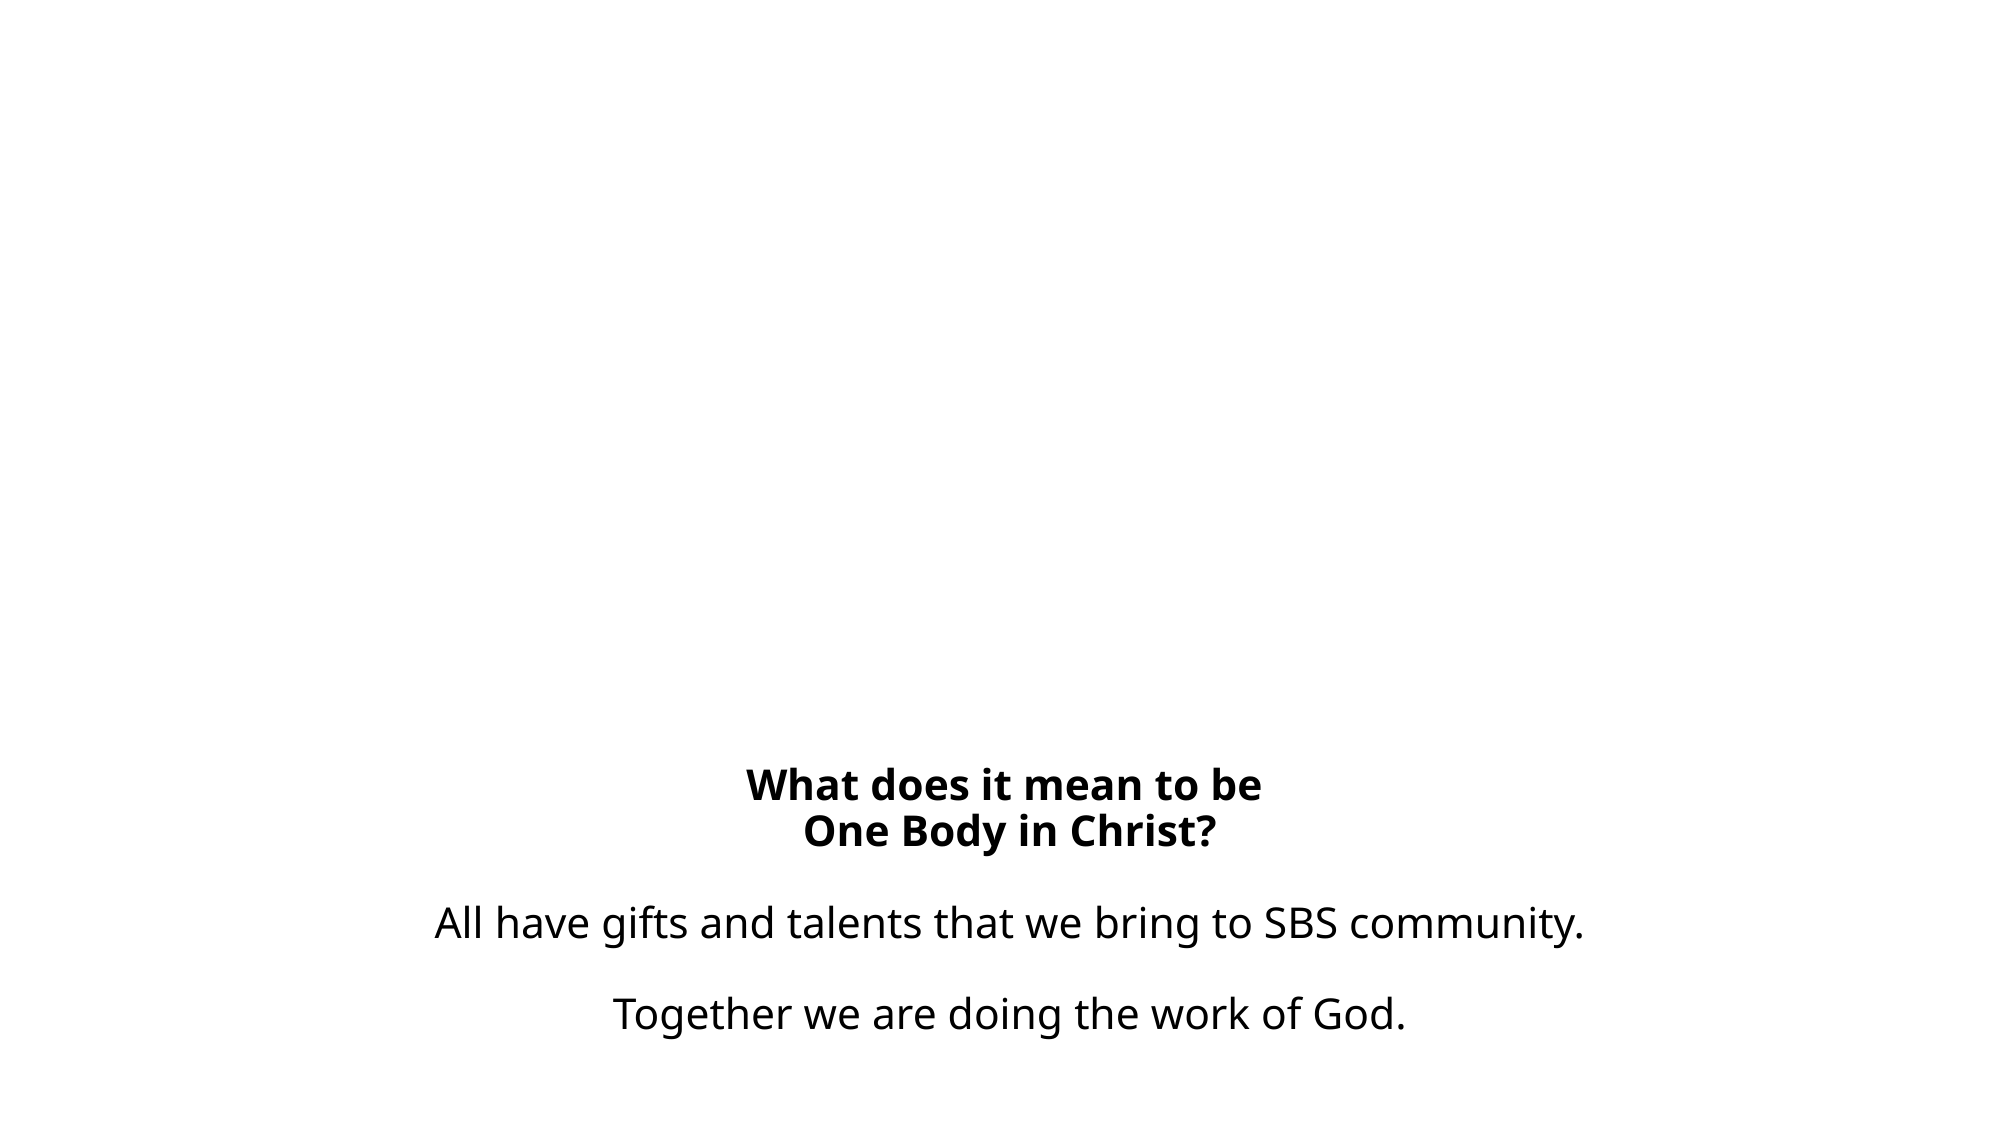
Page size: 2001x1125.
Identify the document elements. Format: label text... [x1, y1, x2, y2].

title What does it mean to be One Body in Christ? All have gifts and talents that we bring to SBS community. Together we are doing the work of God. [259, 654, 1760, 1047]
